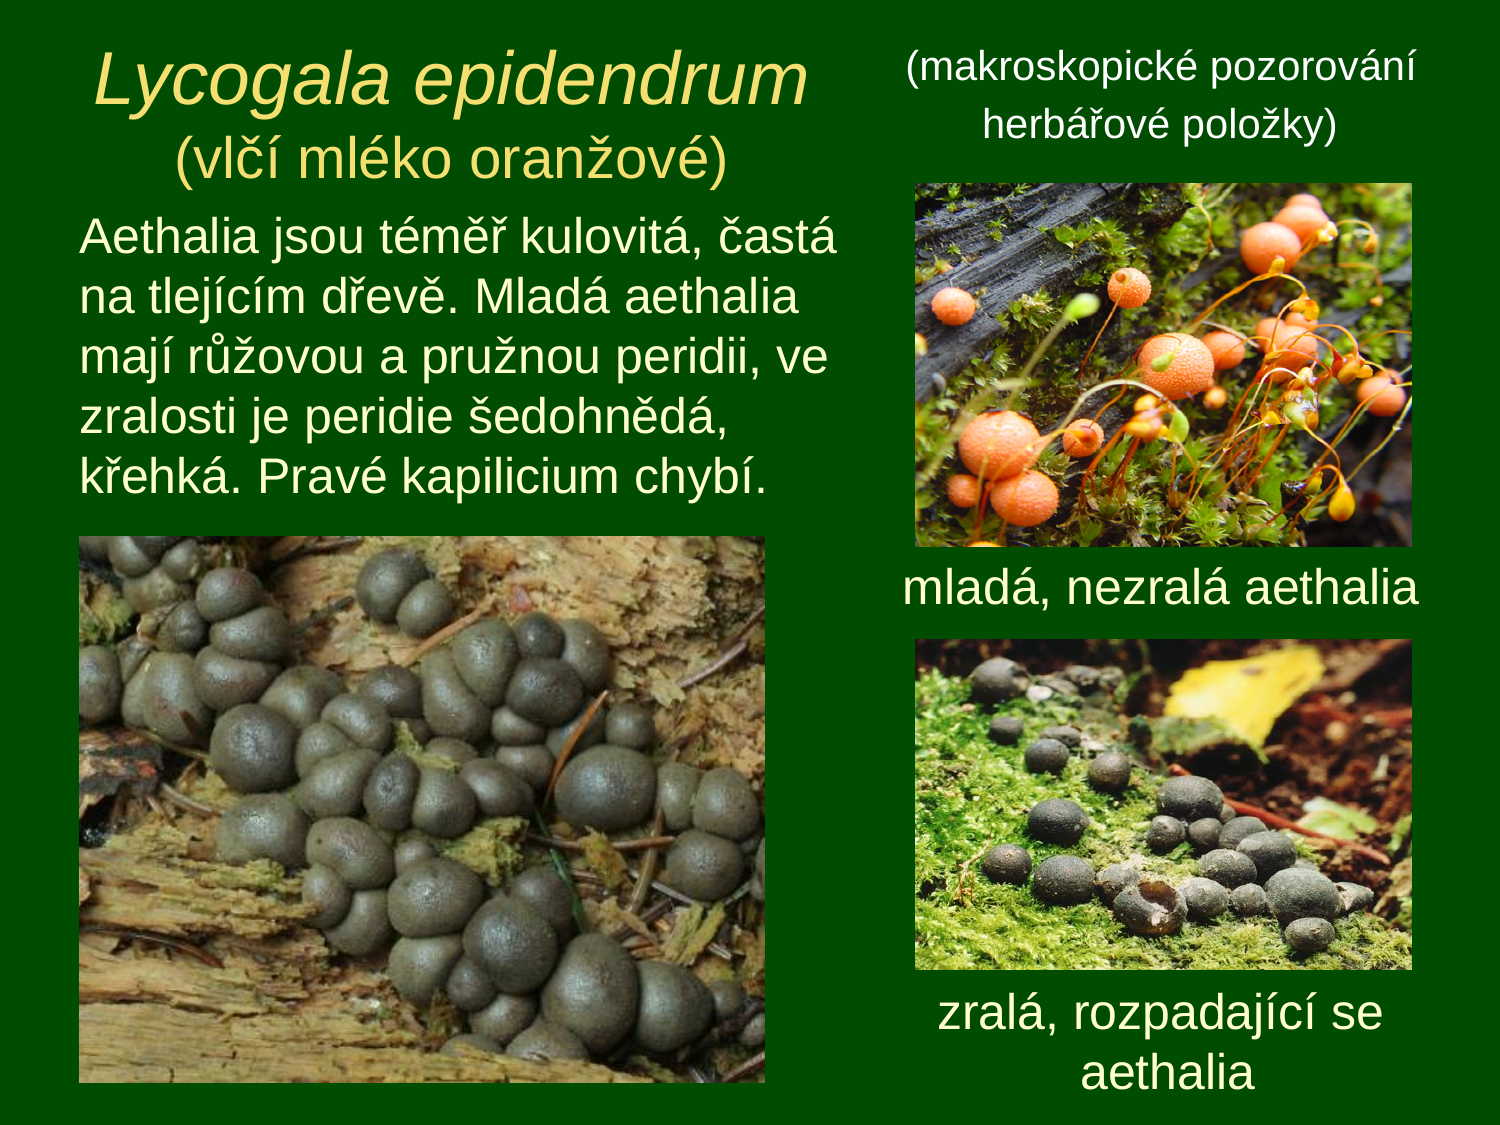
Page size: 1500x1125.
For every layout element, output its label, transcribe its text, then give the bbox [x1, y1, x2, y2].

text_box (makroskopické pozorování herbářové položky) [890, 31, 1444, 156]
picture [79, 536, 765, 1083]
text_box Aethalia jsou téměř kulovitá, častá na tlejícím dřevě. Mladá aethalia mají růžovou a pružnou peridii, ve zralosti je peridie šedohnědá, křehká. Pravé kapilicium chybí. [64, 196, 880, 511]
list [915, 183, 1412, 547]
title Lycogala epidendrum (vlčí mléko oranžové) [76, 0, 827, 196]
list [915, 639, 1412, 970]
text_box mladá, nezralá aethalia [879, 546, 1443, 622]
text_box zralá, rozpadající se aethalia [898, 972, 1424, 1108]
